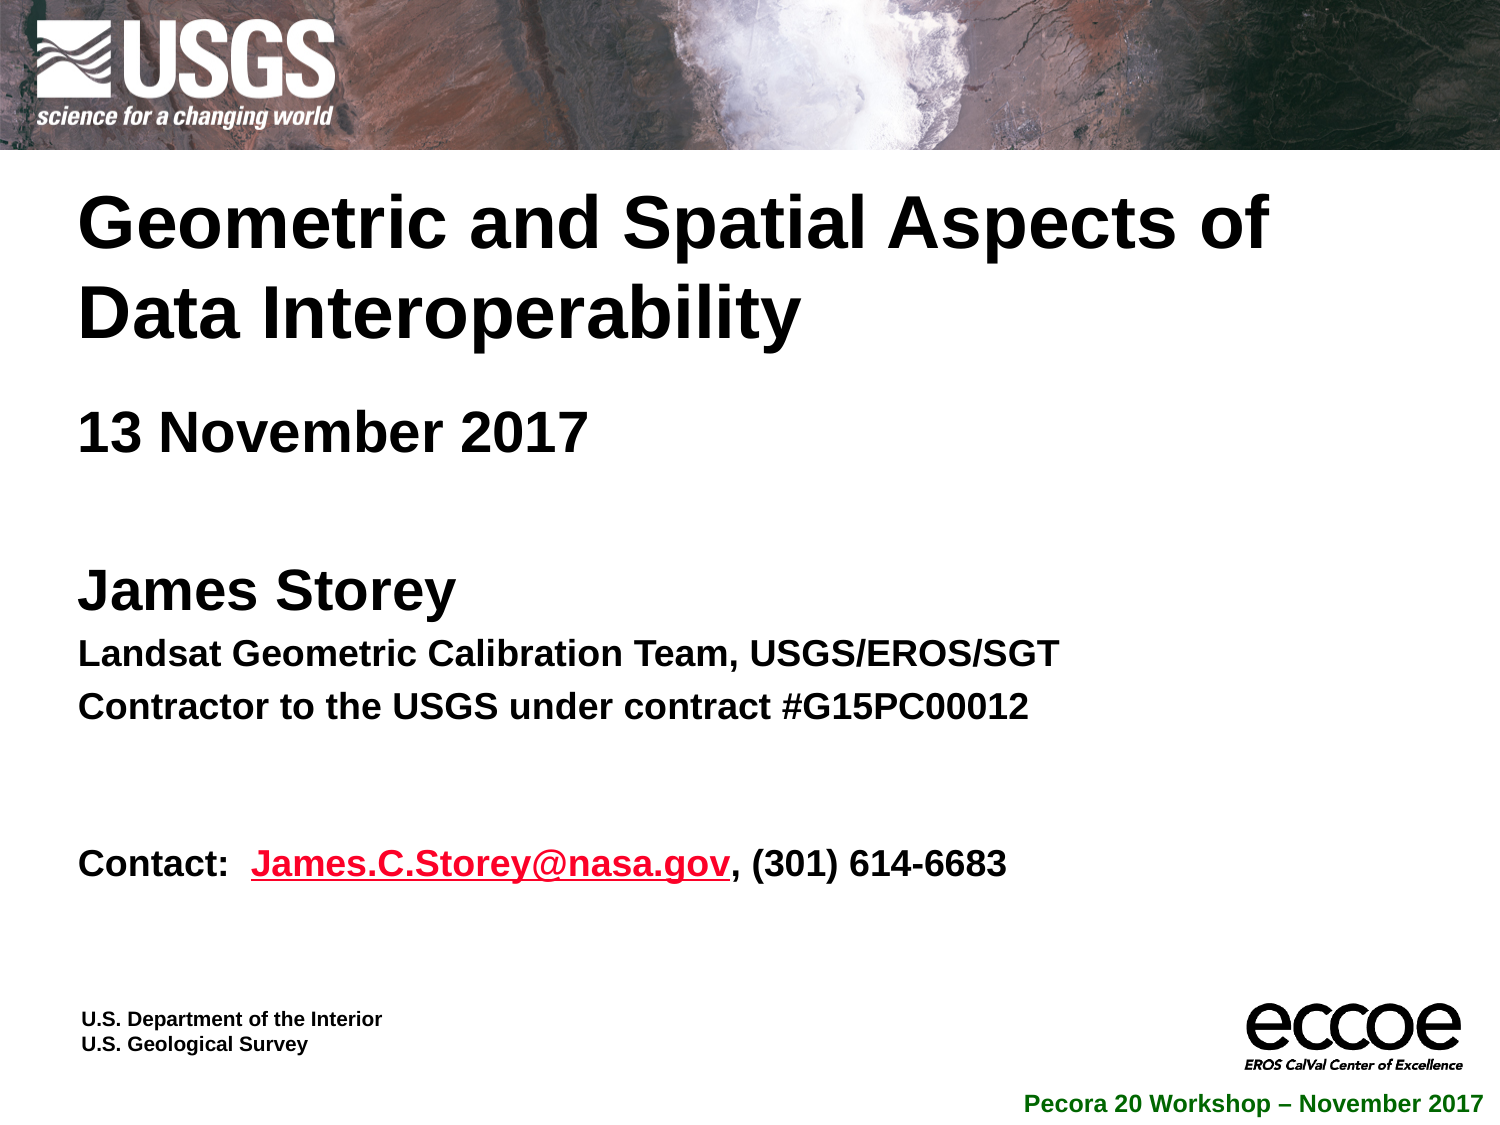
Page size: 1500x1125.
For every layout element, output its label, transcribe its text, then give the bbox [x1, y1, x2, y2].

title Geometric and Spatial Aspects of Data Interoperability [63, 165, 1461, 367]
list 13 November 2017 James Storey Landsat Geometric Calibration Team, USGS/EROS/SGT Contractor to the USGS under contract #G15PC00012 Contact: James.C.Storey@nasa.gov, (301) 614-6683 [63, 387, 1426, 839]
picture [1244, 1003, 1463, 1070]
picture [0, 0, 1500, 150]
